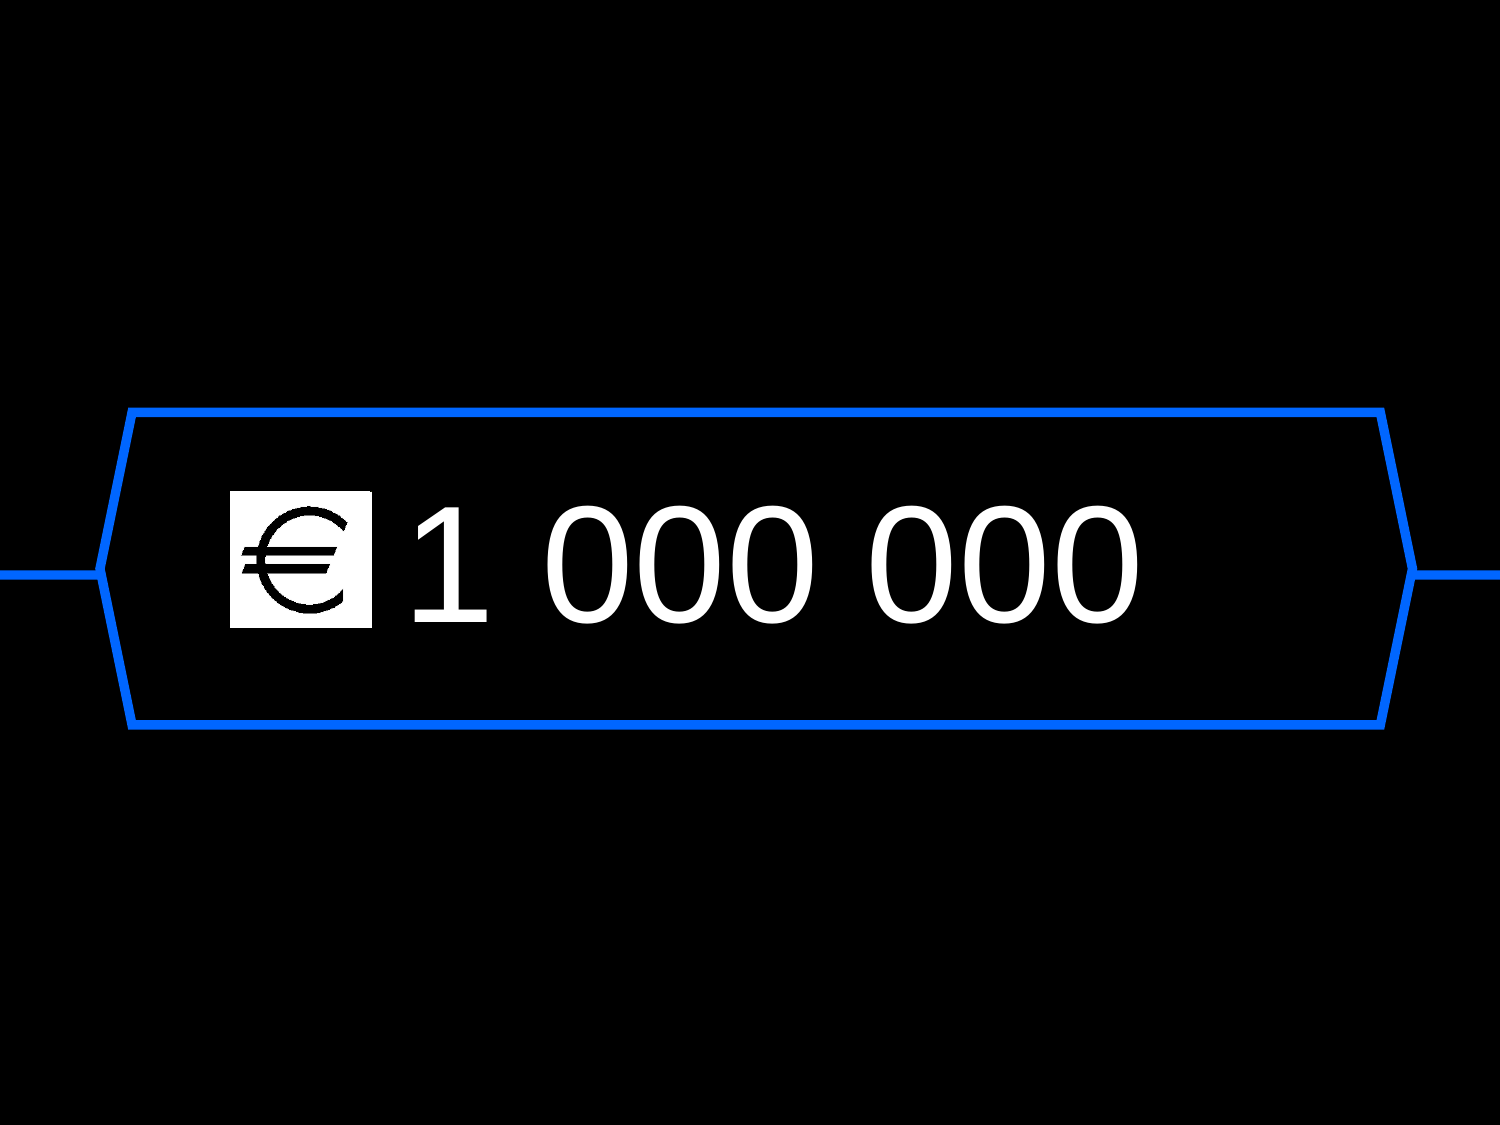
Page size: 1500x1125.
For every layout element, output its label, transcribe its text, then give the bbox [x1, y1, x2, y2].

title 1 000 000 [112, 462, 1388, 651]
text_box [99, 510, 112, 628]
picture [229, 491, 373, 628]
text_box [116, 412, 1413, 725]
